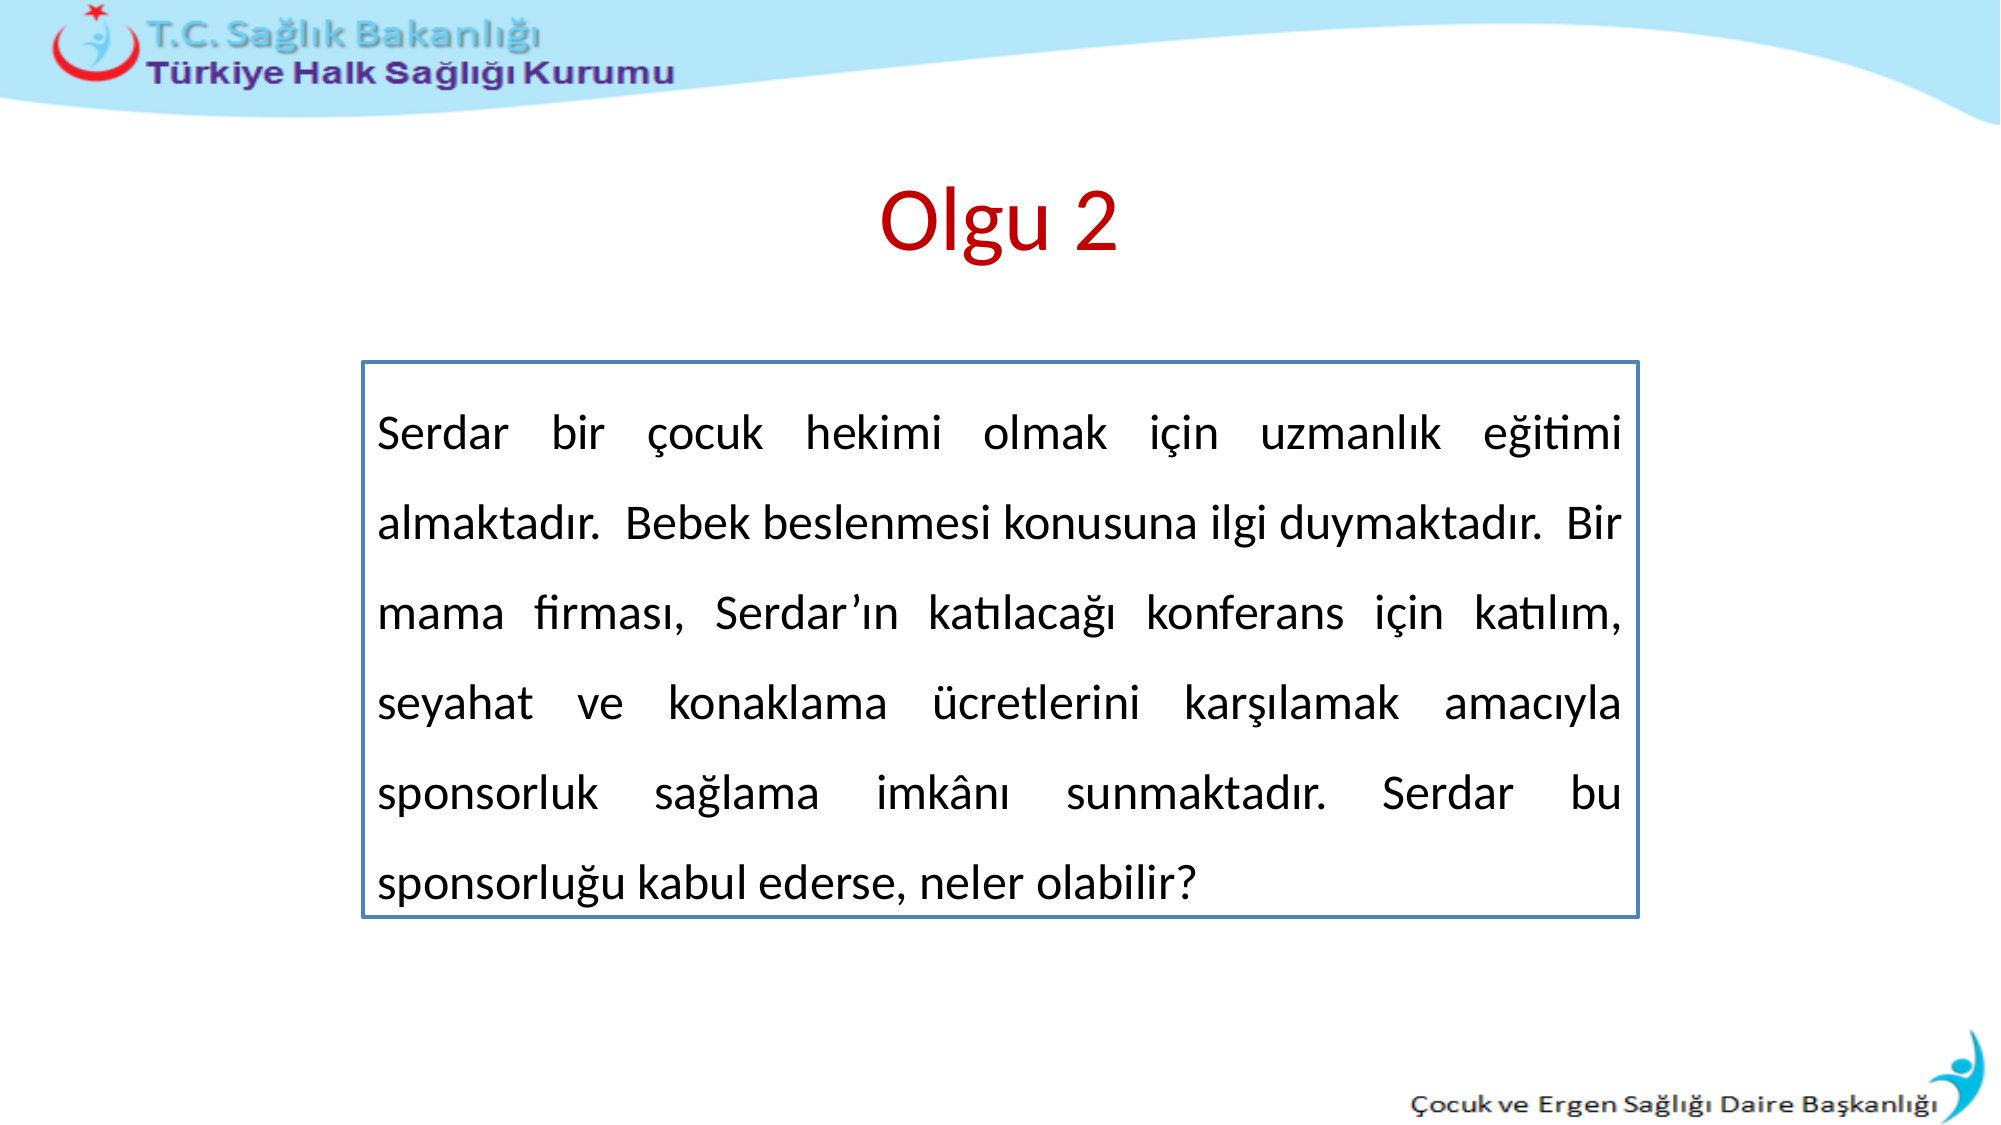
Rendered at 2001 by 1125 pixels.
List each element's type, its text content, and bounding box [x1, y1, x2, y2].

picture [0, 0, 2000, 1125]
title Olgu 2 [99, 119, 1900, 308]
text_box Serdar bir çocuk hekimi olmak için uzmanlık eğitimi almaktadır. Bebek beslenmesi konusuna ilgi duymaktadır. Bir mama firması, Serdar’ın katılacağı konferans için katılım, seyahat ve konaklama ücretlerini karşılamak amacıyla sponsorluk sağlama imkânı sunmaktadır. Serdar bu sponsorluğu kabul ederse, neler olabilir? [361, 360, 1640, 919]
